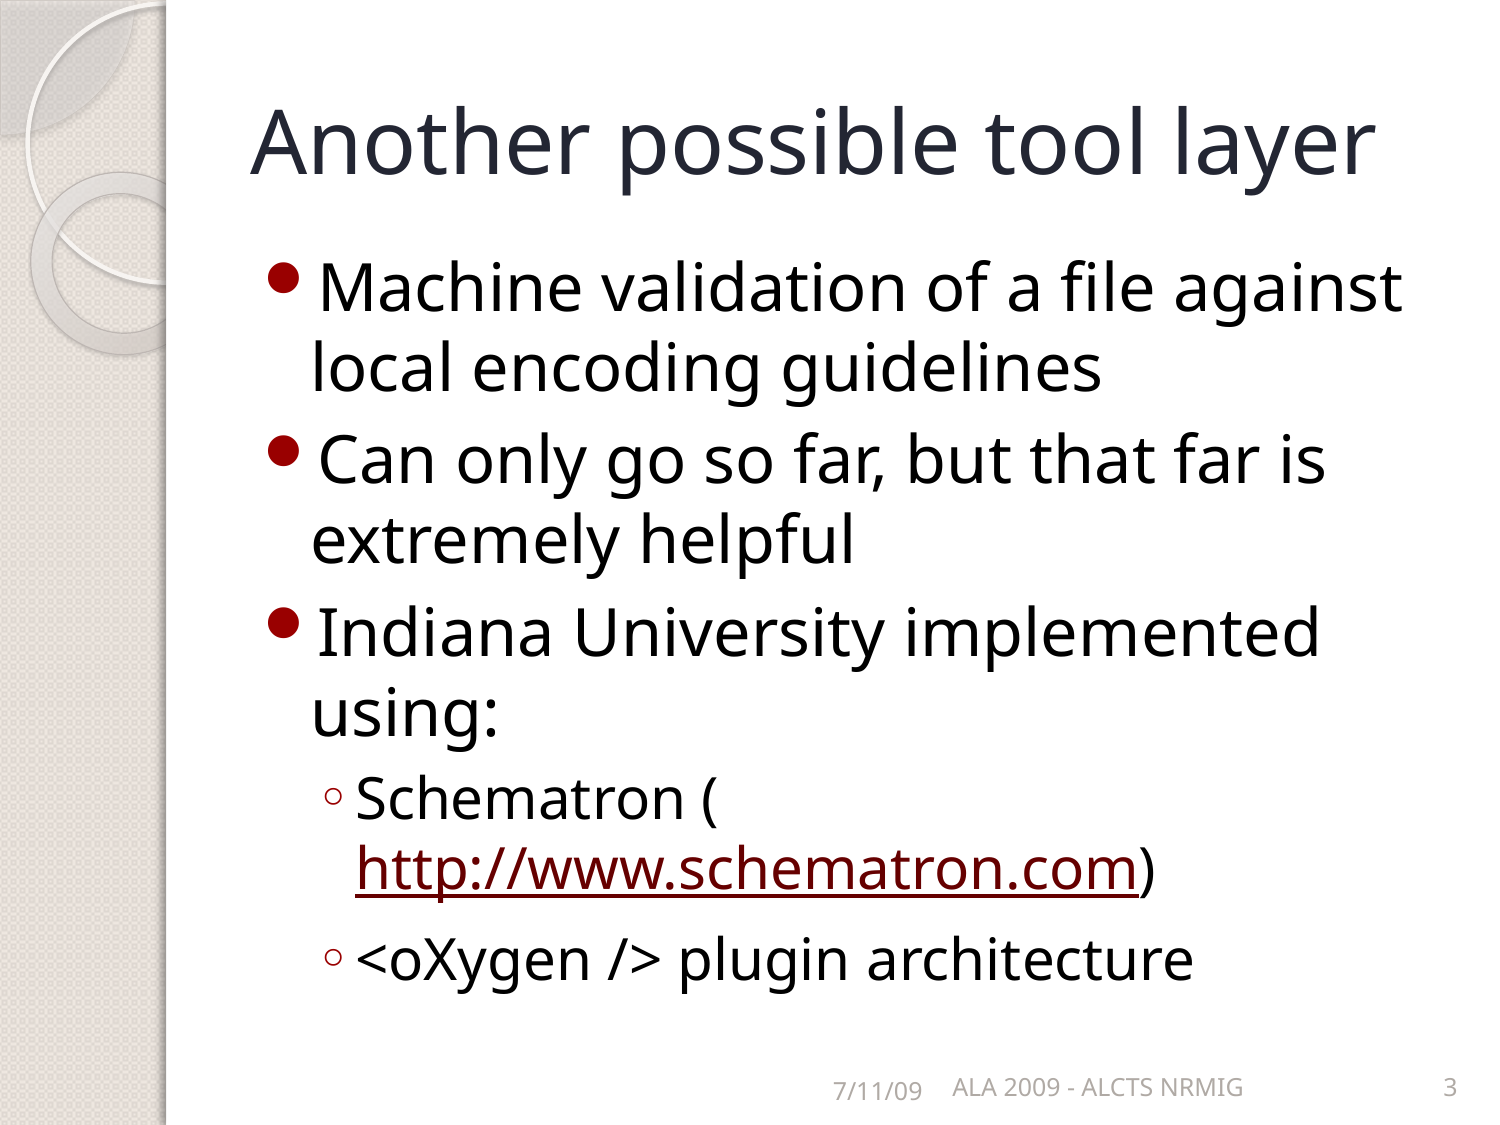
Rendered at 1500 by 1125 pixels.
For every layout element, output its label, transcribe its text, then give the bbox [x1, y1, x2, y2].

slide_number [587, 1034, 937, 1113]
footer ALA 2009 - ALCTS NRMIG [937, 1034, 1413, 1113]
slide_number 3 [1413, 1034, 1488, 1113]
list Machine validation of a file against local encoding guidelines Can only go so far, but that far is extremely helpful Indiana University implemented using: Schematron (http://www.schematron.com) <oXygen /> plugin architecture [235, 237, 1466, 1025]
title Another possible tool layer [235, 45, 1466, 233]
